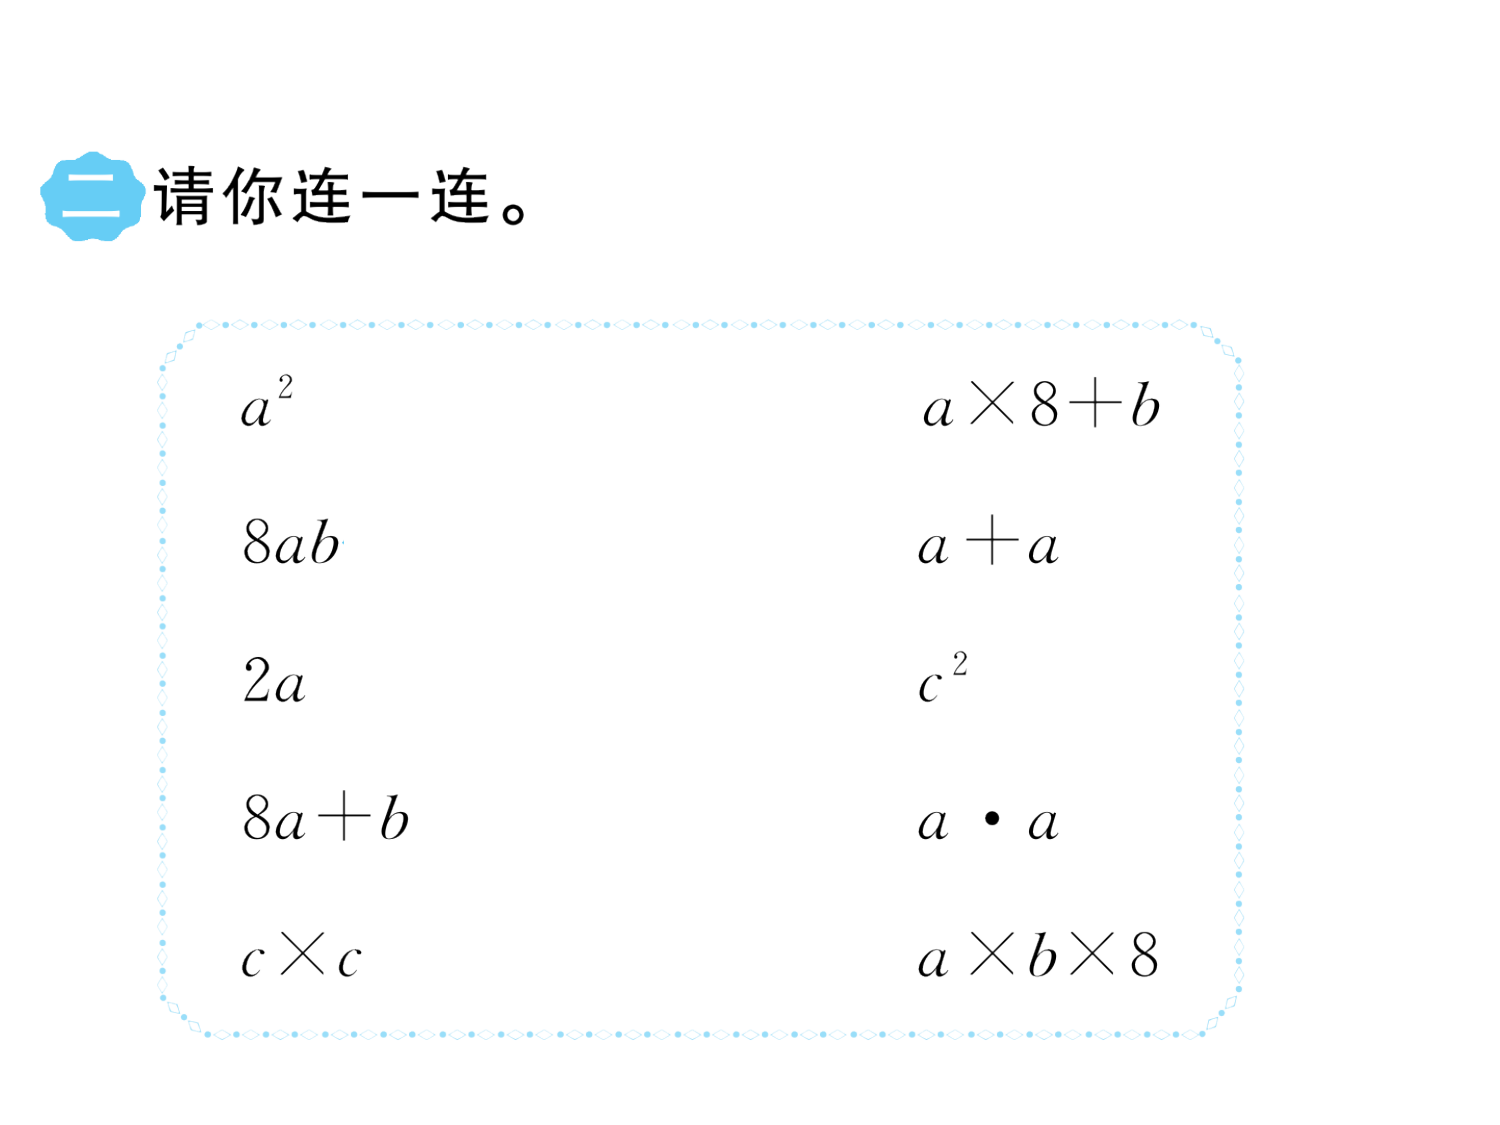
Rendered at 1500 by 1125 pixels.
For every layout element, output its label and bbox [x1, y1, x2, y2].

picture [35, 118, 1500, 1067]
